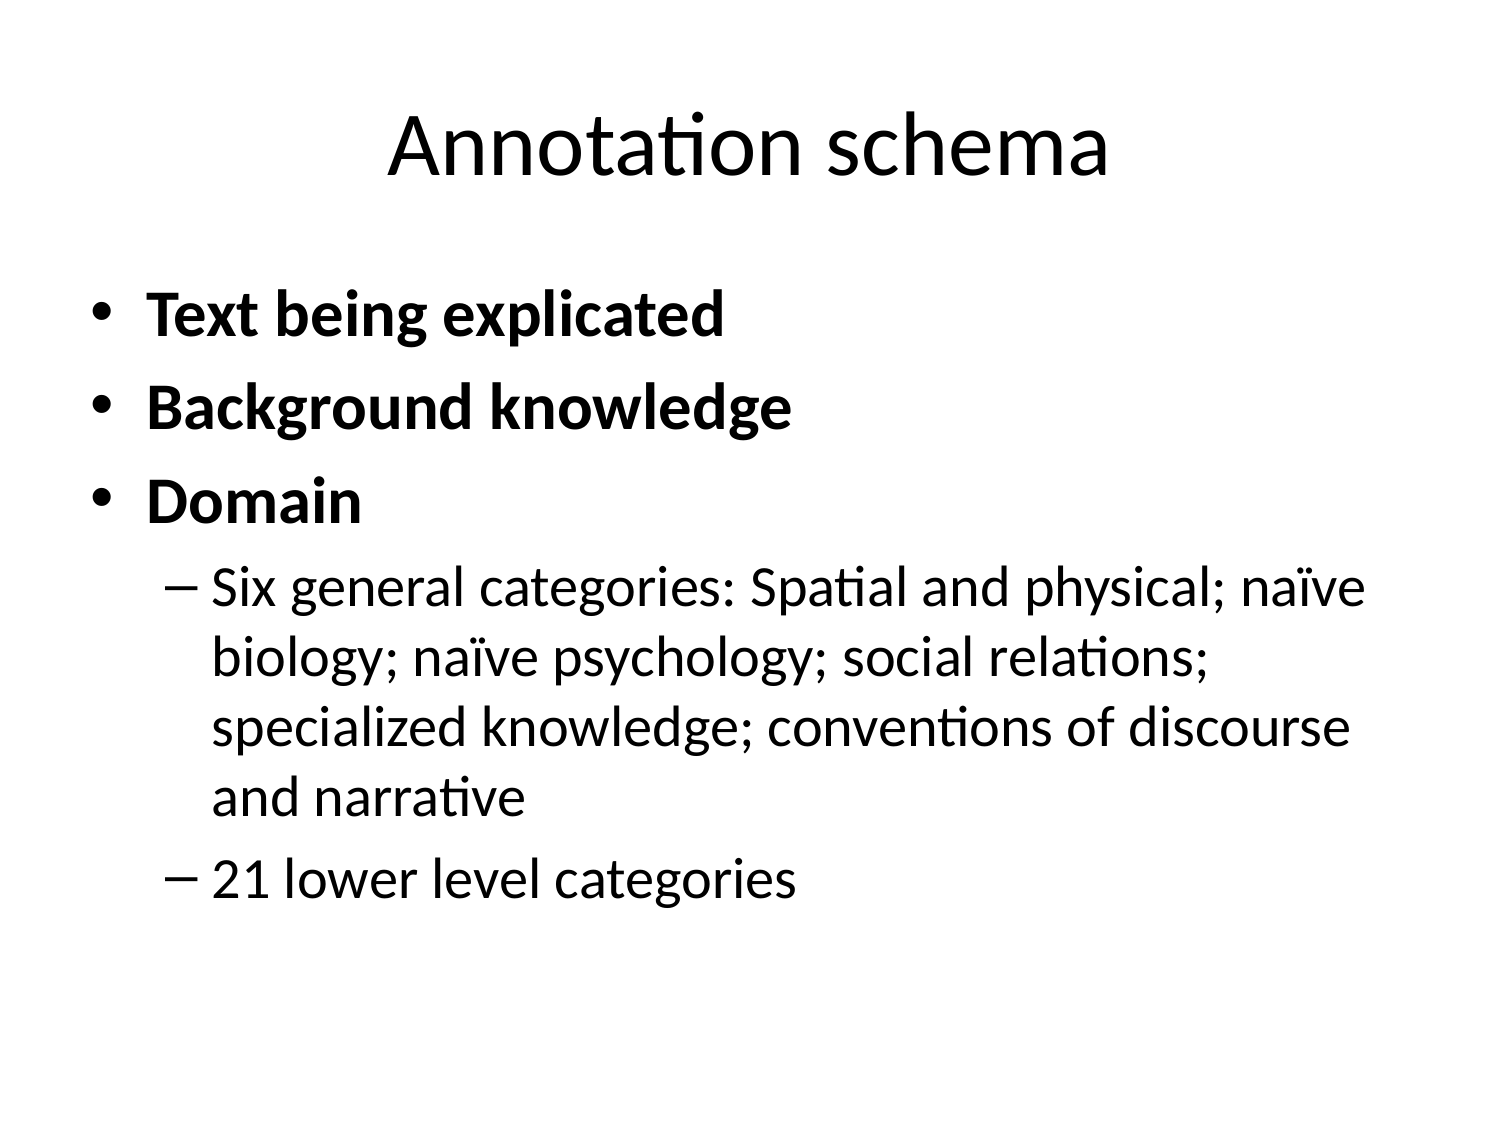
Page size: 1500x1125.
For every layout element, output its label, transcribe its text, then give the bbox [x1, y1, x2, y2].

title Annotation schema [75, 45, 1425, 233]
list Text being explicated Background knowledge Domain Six general categories: Spatial and physical; naïve biology; naïve psychology; social relations; specialized knowledge; conventions of discourse and narrative 21 lower level categories [75, 262, 1425, 1005]
